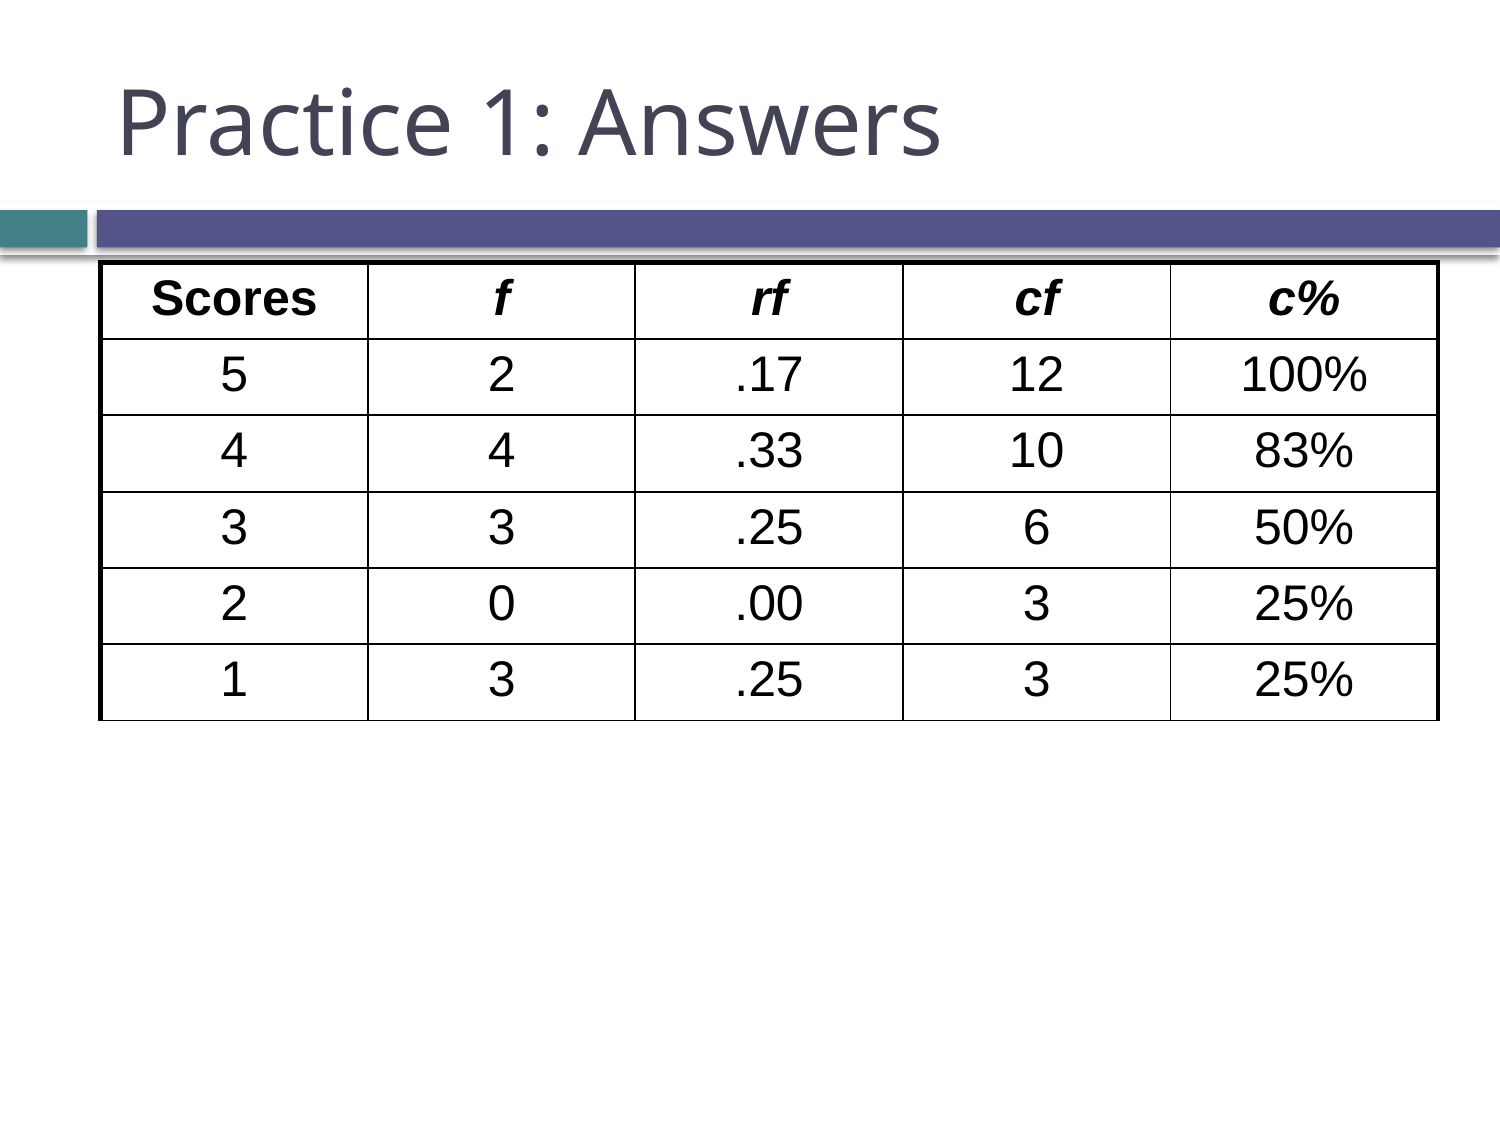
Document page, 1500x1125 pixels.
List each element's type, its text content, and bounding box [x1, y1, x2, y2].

table_header f [369, 265, 634, 338]
table_cell 4 [369, 416, 634, 491]
table_cell 5 [103, 340, 367, 414]
table_header Scores [103, 265, 367, 338]
table_cell 100% [1171, 340, 1436, 414]
table_cell 6 [904, 493, 1170, 567]
table_cell 10 [904, 416, 1170, 491]
table_cell .17 [636, 340, 902, 414]
table_cell .25 [636, 493, 902, 567]
table_cell 25% [1171, 569, 1436, 643]
table_cell 3 [904, 569, 1170, 643]
table_cell 4 [103, 416, 367, 491]
table_cell 83% [1171, 416, 1436, 491]
title Practice 1: Answers [100, 37, 1438, 200]
table_cell 3 [369, 645, 634, 720]
table_cell 25% [1171, 645, 1436, 720]
table_cell 3 [369, 493, 634, 567]
table_cell 2 [103, 569, 367, 643]
table_cell 1 [103, 645, 367, 720]
table_header cf [904, 265, 1170, 338]
table_header rf [636, 265, 902, 338]
table_header c% [1171, 265, 1436, 338]
table_cell 12 [904, 340, 1170, 414]
table_cell 3 [103, 493, 367, 567]
table_cell .33 [636, 416, 902, 491]
table_cell .25 [636, 645, 902, 720]
table_cell .00 [636, 569, 902, 643]
table_cell 0 [369, 569, 634, 643]
table_cell 3 [904, 645, 1170, 720]
table_cell 2 [369, 340, 634, 414]
table_cell 50% [1171, 493, 1436, 567]
